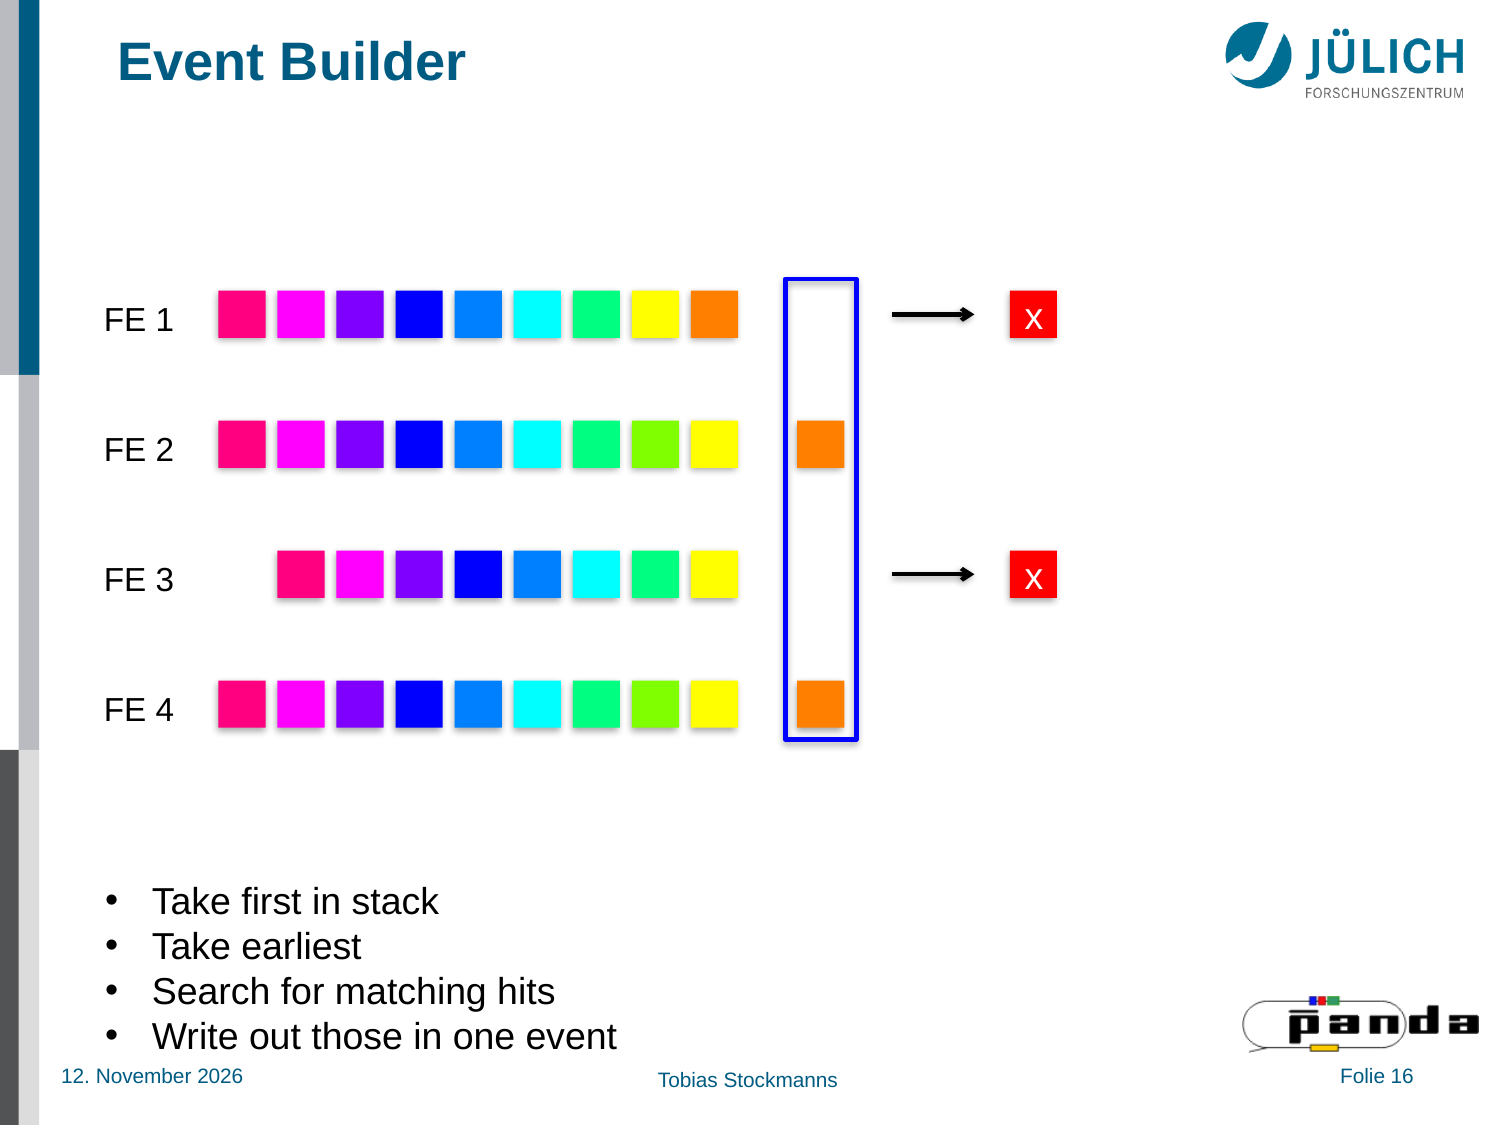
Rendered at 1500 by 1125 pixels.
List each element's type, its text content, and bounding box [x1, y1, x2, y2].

text_box [454, 550, 503, 599]
text_box [336, 420, 384, 469]
text_box [690, 680, 739, 729]
text_box [631, 420, 680, 469]
text_box [513, 680, 562, 729]
text_box [572, 290, 621, 339]
text_box [690, 420, 739, 469]
text_box [513, 290, 562, 339]
picture [1242, 996, 1479, 1053]
text_box [572, 680, 621, 729]
text_box Take first in stack Take earliest Search for matching hits Write out those in one event [90, 869, 633, 1065]
text_box [631, 680, 680, 729]
text_box [513, 550, 562, 599]
text_box [277, 680, 325, 729]
text_box FE 2 [89, 420, 190, 476]
text_box [277, 290, 325, 339]
text_box [277, 550, 325, 599]
text_box [690, 290, 739, 339]
text_box [218, 290, 266, 339]
text_box [395, 290, 444, 339]
text_box [454, 290, 503, 339]
text_box [631, 550, 680, 599]
text_box [690, 550, 739, 599]
text_box x [1009, 290, 1058, 339]
text_box x [1009, 550, 1058, 599]
text_box [572, 420, 621, 469]
text_box [218, 680, 266, 729]
text_box FE 3 [89, 550, 190, 606]
text_box [336, 550, 384, 599]
text_box [454, 680, 503, 729]
text_box [785, 278, 857, 740]
text_box [395, 420, 444, 469]
text_box [277, 420, 325, 469]
text_box [395, 680, 444, 729]
text_box [454, 420, 503, 469]
picture [1224, 20, 1463, 98]
text_box [336, 680, 384, 729]
text_box [218, 420, 266, 469]
text_box [572, 550, 621, 599]
text_box FE 4 [89, 680, 190, 736]
text_box FE 1 [89, 290, 190, 346]
text_box [395, 550, 444, 599]
text_box [513, 420, 562, 469]
text_box [336, 290, 384, 339]
text_box [631, 290, 680, 339]
title Event Builder [116, 11, 1208, 106]
